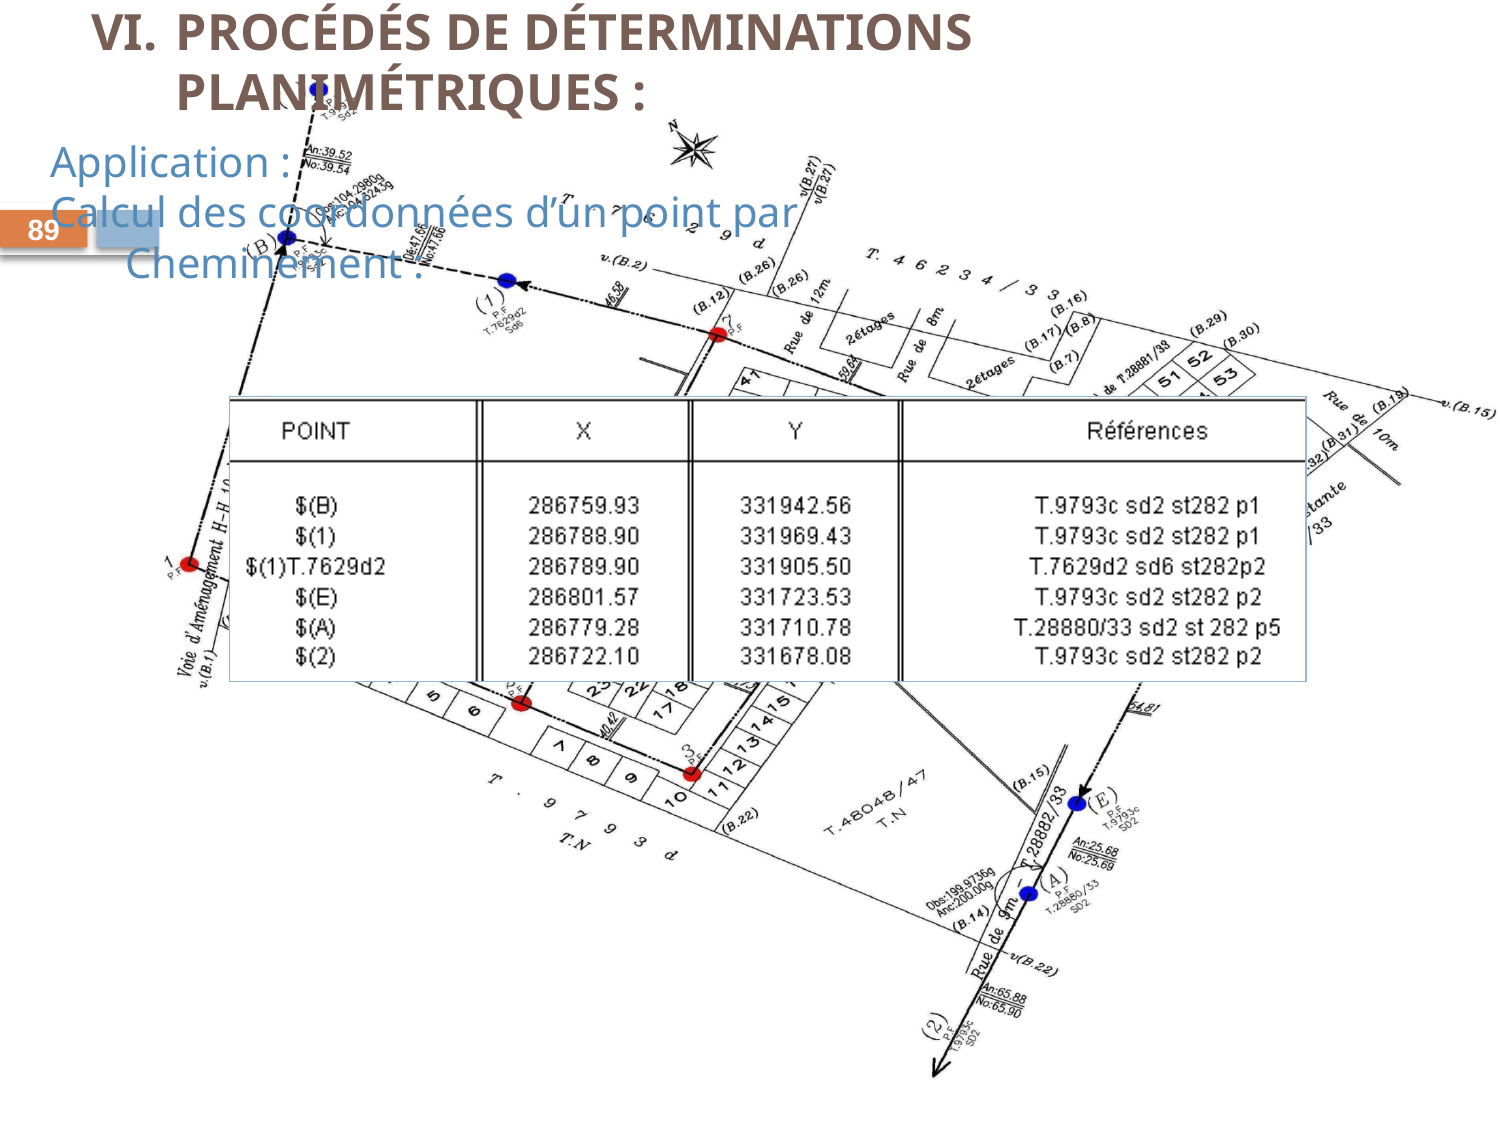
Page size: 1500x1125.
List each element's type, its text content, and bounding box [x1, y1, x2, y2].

slide_number 89 [0, 208, 88, 249]
picture [159, 77, 1500, 1084]
text_box Application : Calcul des coordonnées d’un point par Cheminement : [35, 128, 154, 294]
text_box Procédés de déterminations planimétriques : [76, 67, 1427, 128]
